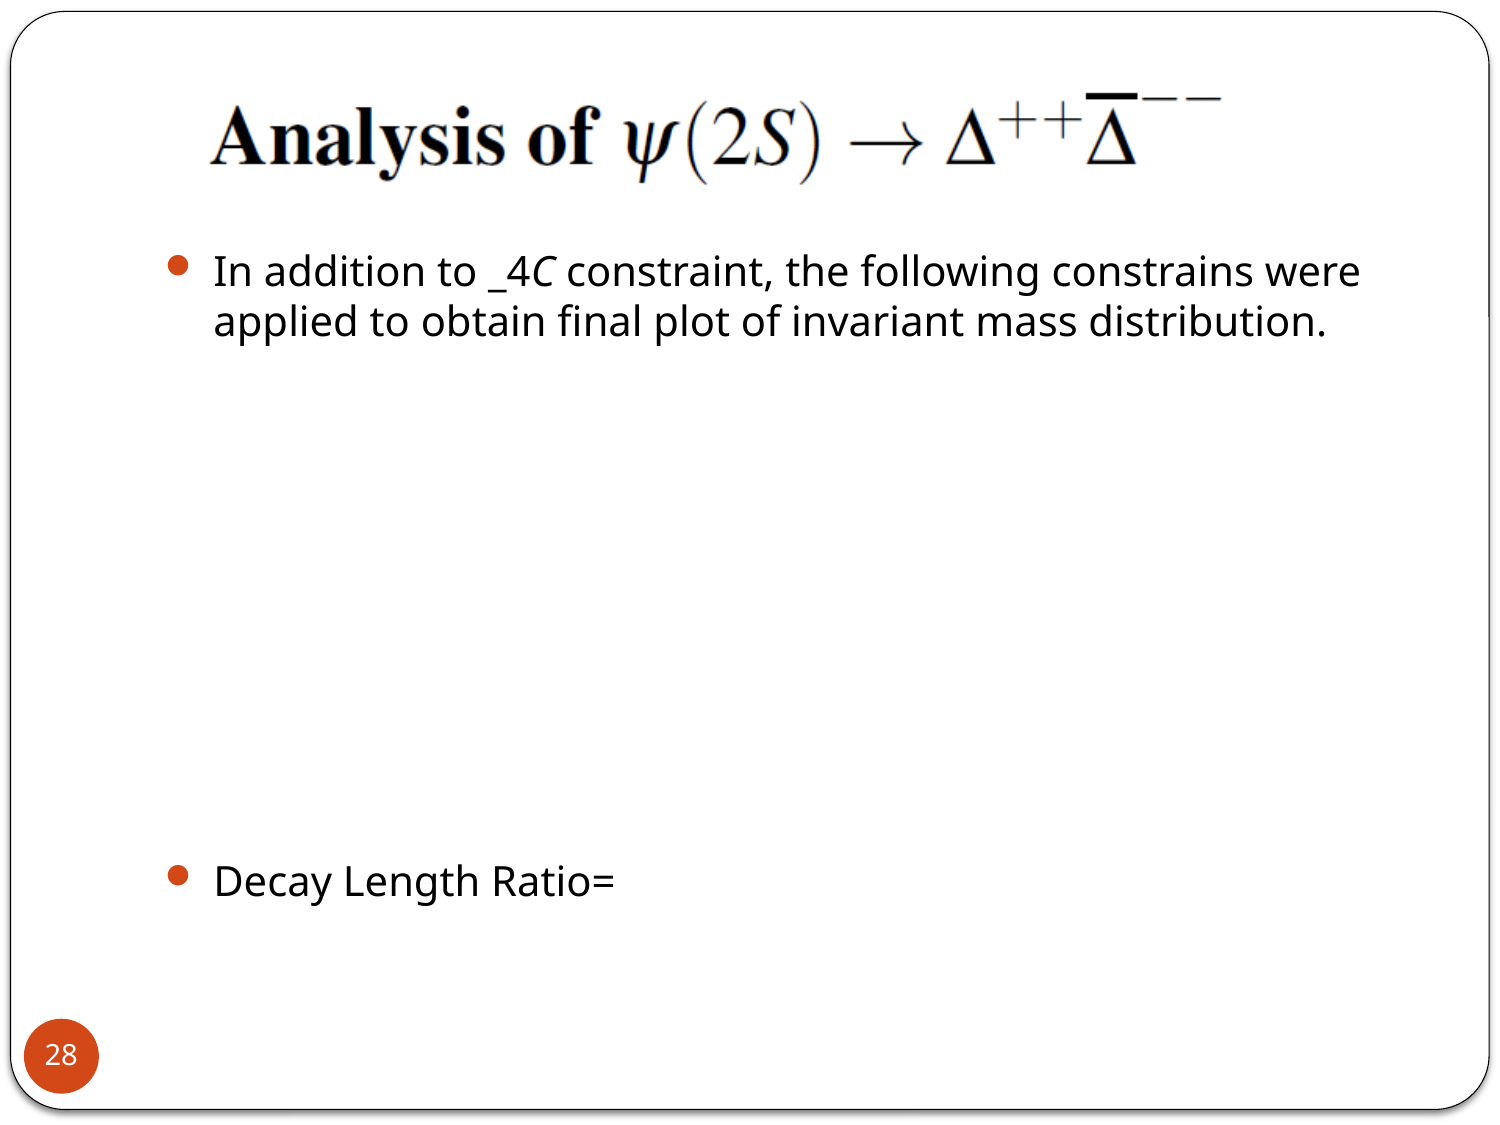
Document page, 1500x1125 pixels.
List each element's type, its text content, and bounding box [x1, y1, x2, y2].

picture [199, 87, 1230, 188]
slide_number 28 [23, 1018, 99, 1094]
